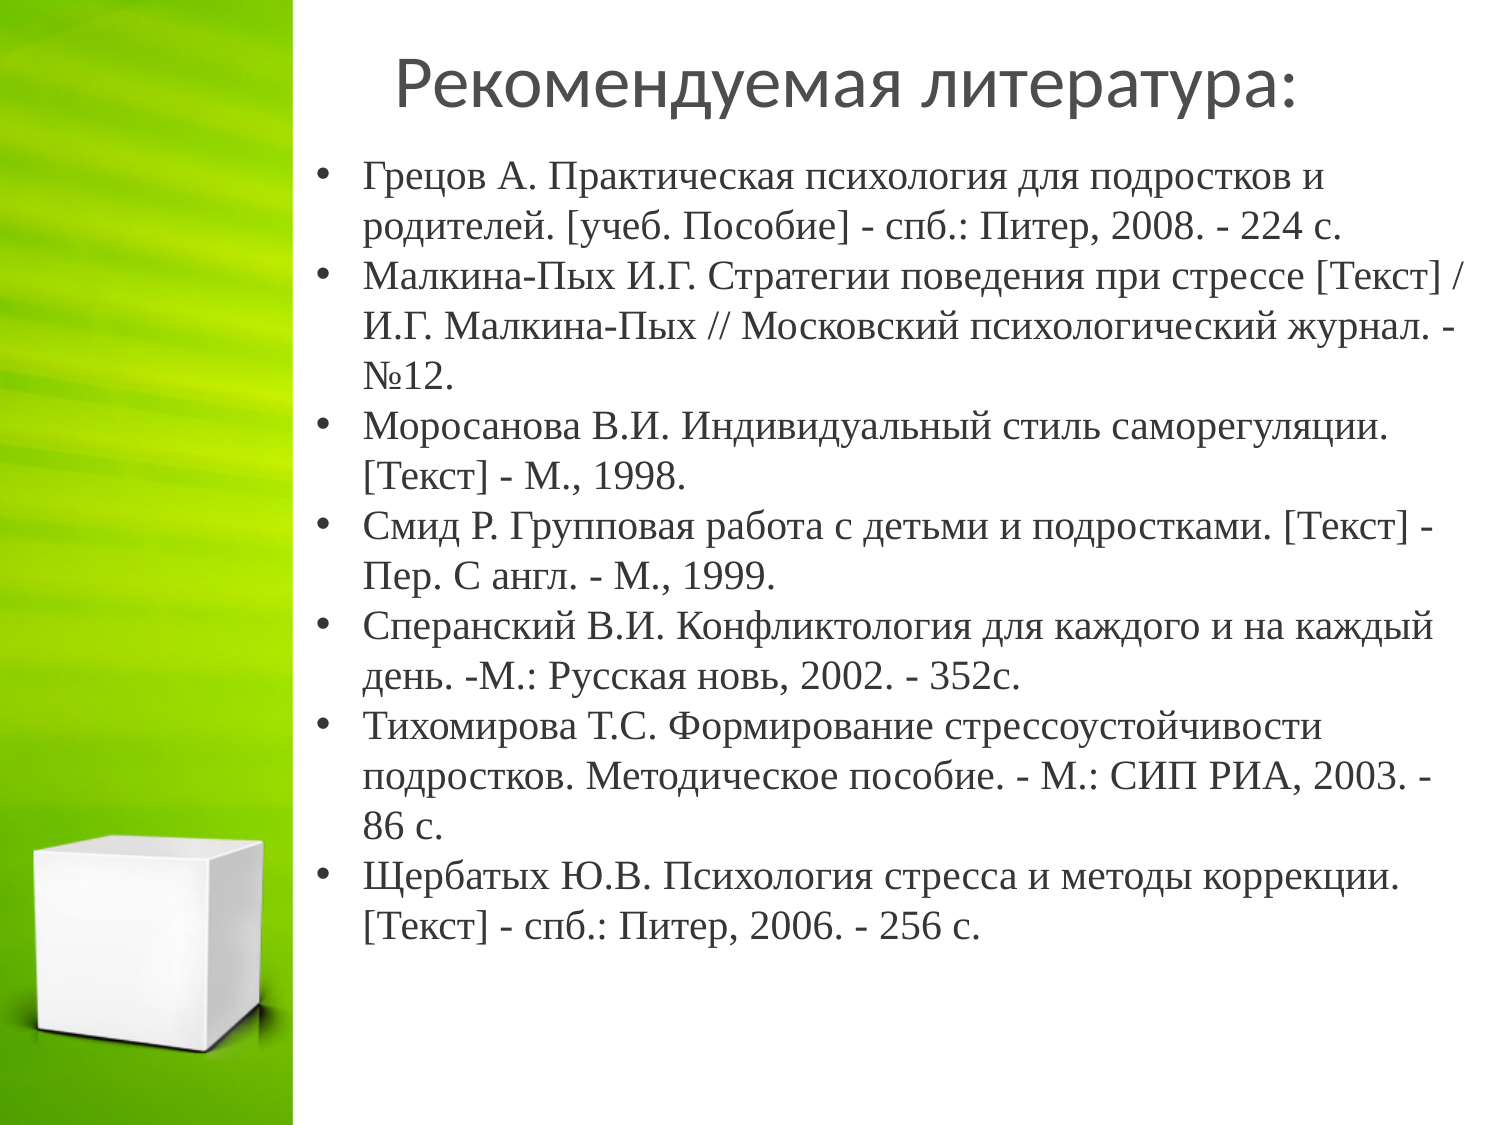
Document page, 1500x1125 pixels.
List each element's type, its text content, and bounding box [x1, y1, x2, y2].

picture [0, 0, 1500, 1125]
text_box Грецов А. Практическая психология для подростков и родителей. [учеб. Пособие] - спб.: Питер, 2008. - 224 с. Малкина-Пых И.Г. Стратегии поведения при стрессе [Текст] / И.Г. Малкина-Пых // Московский психологический журнал. - №12. Моросанова В.И. Индивидуальный стиль саморегуляции. [Текст] - М., 1998. Смид Р. Групповая работа с детьми и подростками. [Текст] - Пер. С англ. - М., 1999. Сперанский В.И. Конфликтология для каждого и на каждый день. -М.: Русская новь, 2002. - 352с. Тихомирова Т.С. Формирование стрессоустойчивости подростков. Методическое пособие. - М.: СИП РИА, 2003. - 86 с. Щербатых Ю.В. Психология стресса и методы коррекции. [Текст] - спб.: Питер, 2006. - 256 с. [301, 140, 1483, 956]
title Рекомендуемая литература: [379, 19, 1455, 137]
